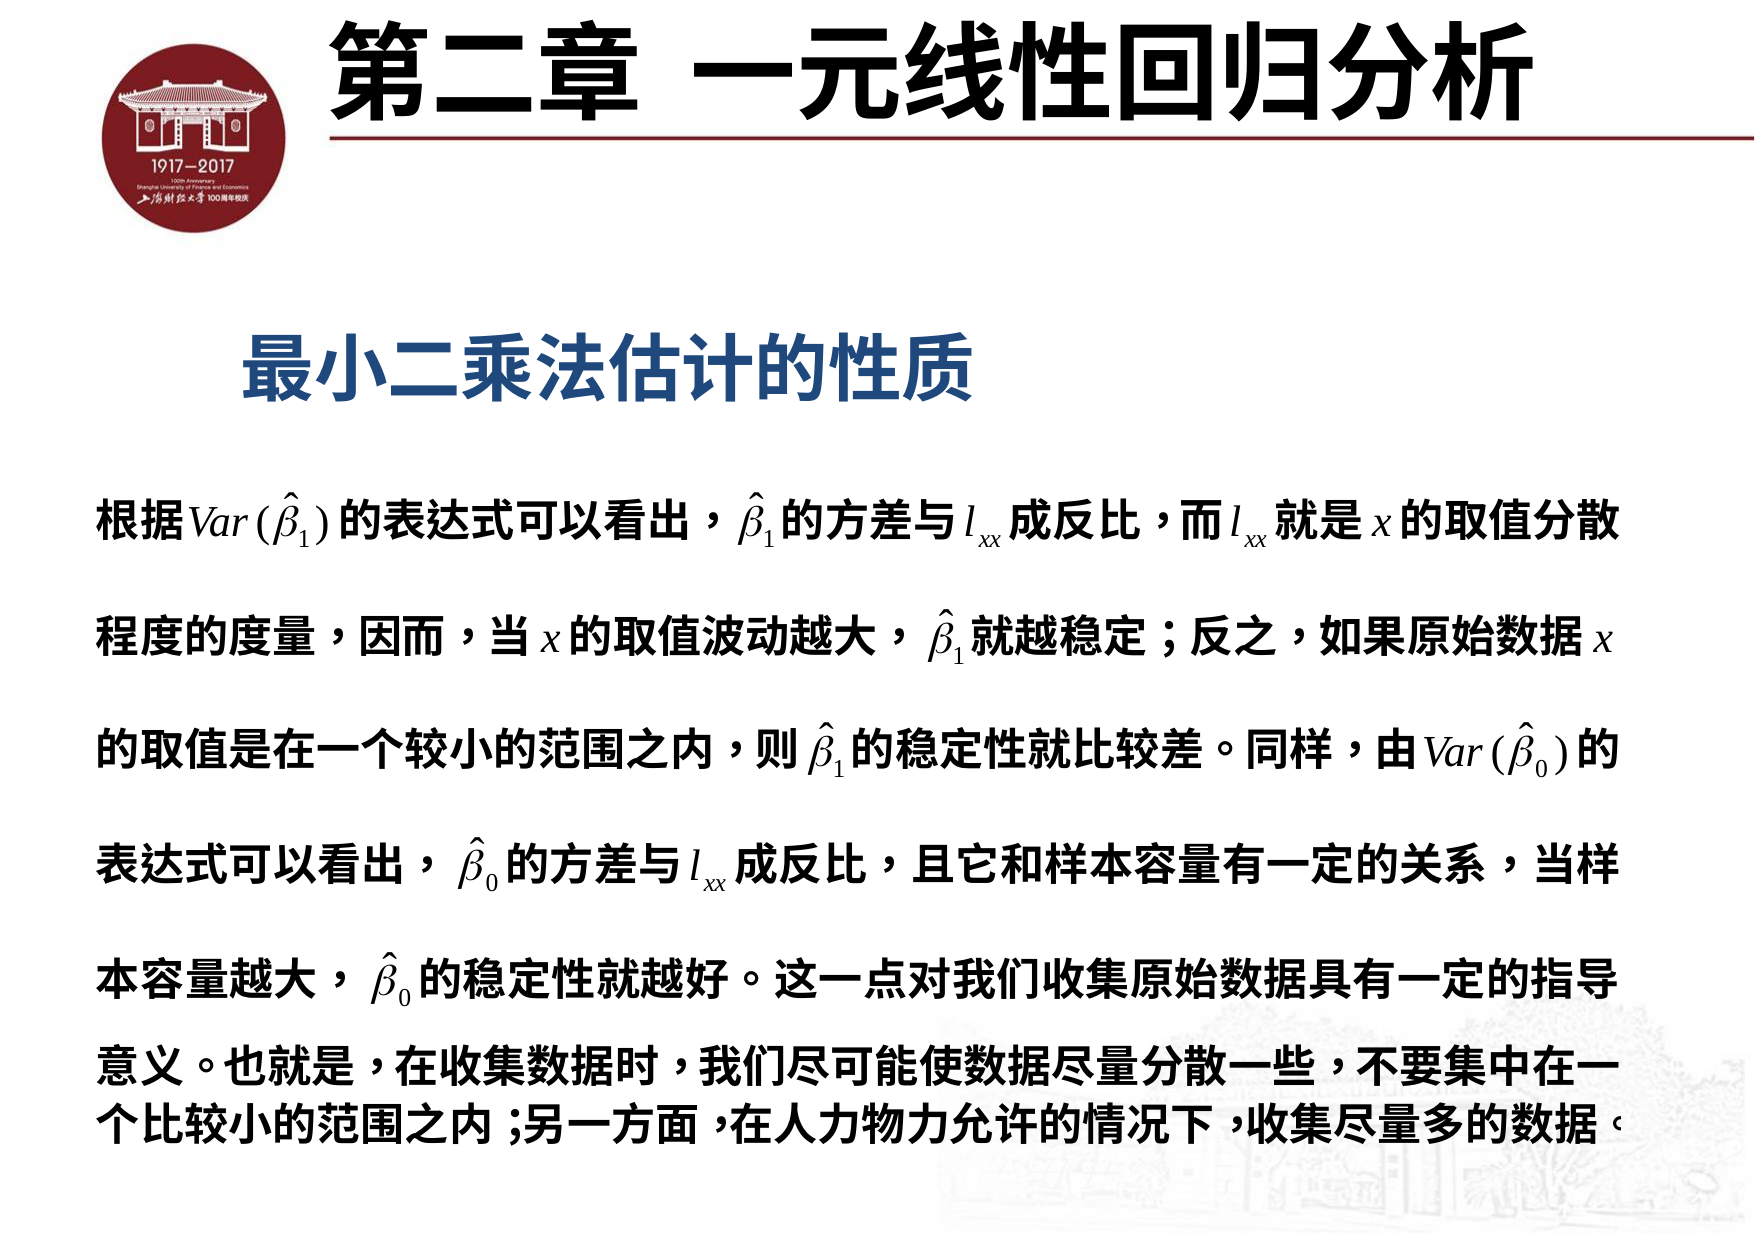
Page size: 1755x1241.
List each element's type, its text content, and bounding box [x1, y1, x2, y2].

picture [0, 0, 1755, 1241]
title 第二章 一元线性回归分析 [208, 0, 1654, 258]
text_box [95, 463, 1621, 1193]
text_box 最小二乘法估计的性质 [225, 314, 1023, 417]
